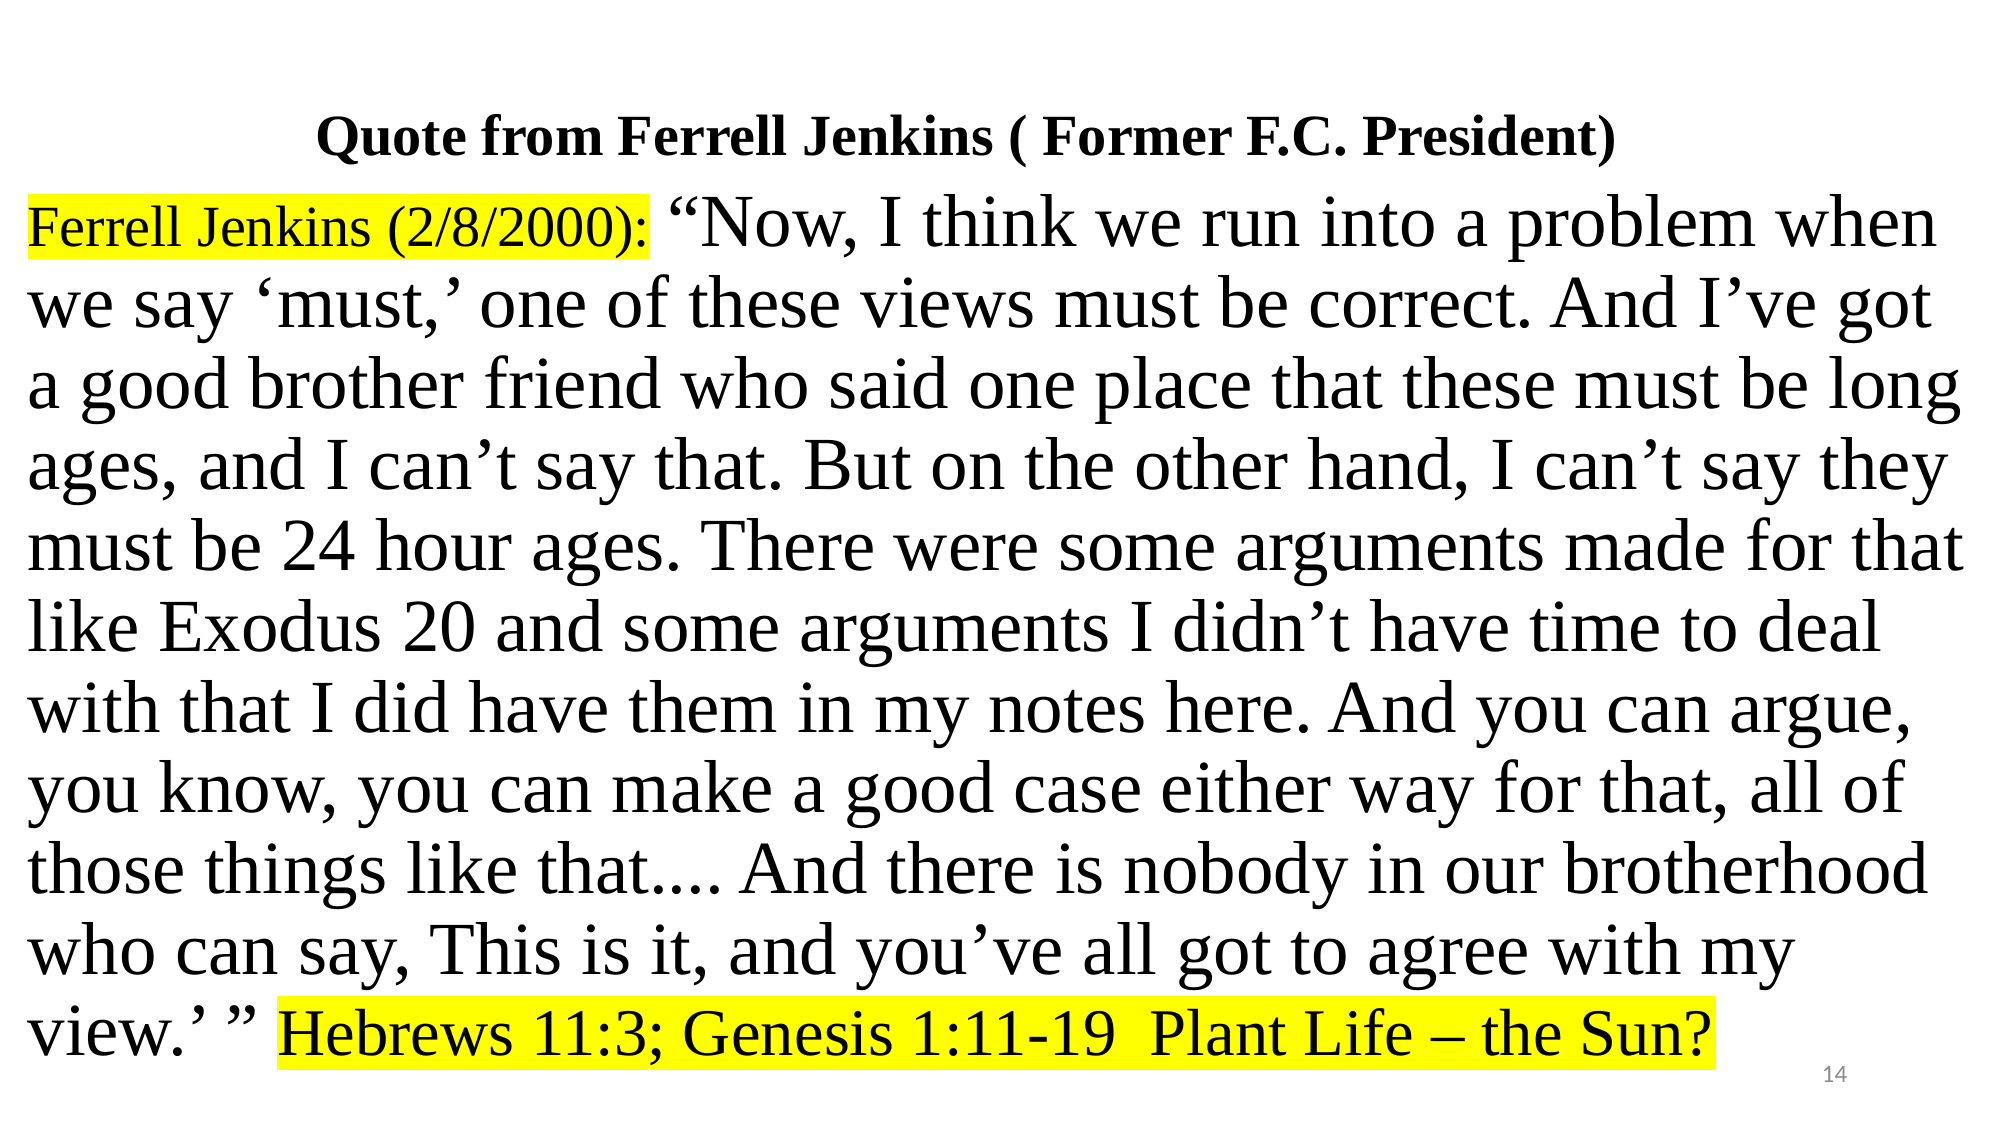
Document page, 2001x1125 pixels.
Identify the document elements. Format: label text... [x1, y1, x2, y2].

title Quote from Ferrell Jenkins ( Former F.C. President) [300, 97, 1899, 173]
slide_number 14 [1412, 1042, 1863, 1103]
list Ferrell Jenkins (2/8/2000): “Now, I think we run into a problem when we say ‘must,’ one of these views must be correct. And I’ve got a good brother friend who said one place that these must be long ages, and I can’t say that. But on the other hand, I can’t say they must be 24 hour ages. There were some arguments made for that like Exodus 20 and some arguments I didn’t have time to deal with that I did have them in my notes here. And you can argue, you know, you can make a good case either way for that, all of those things like that.... And there is nobody in our brotherhood who can say, This is it, and you’ve all got to agree with my view.’ ” Hebrews 11:3; Genesis 1:11-19 Plant Life – the Sun? [12, 173, 2000, 1103]
